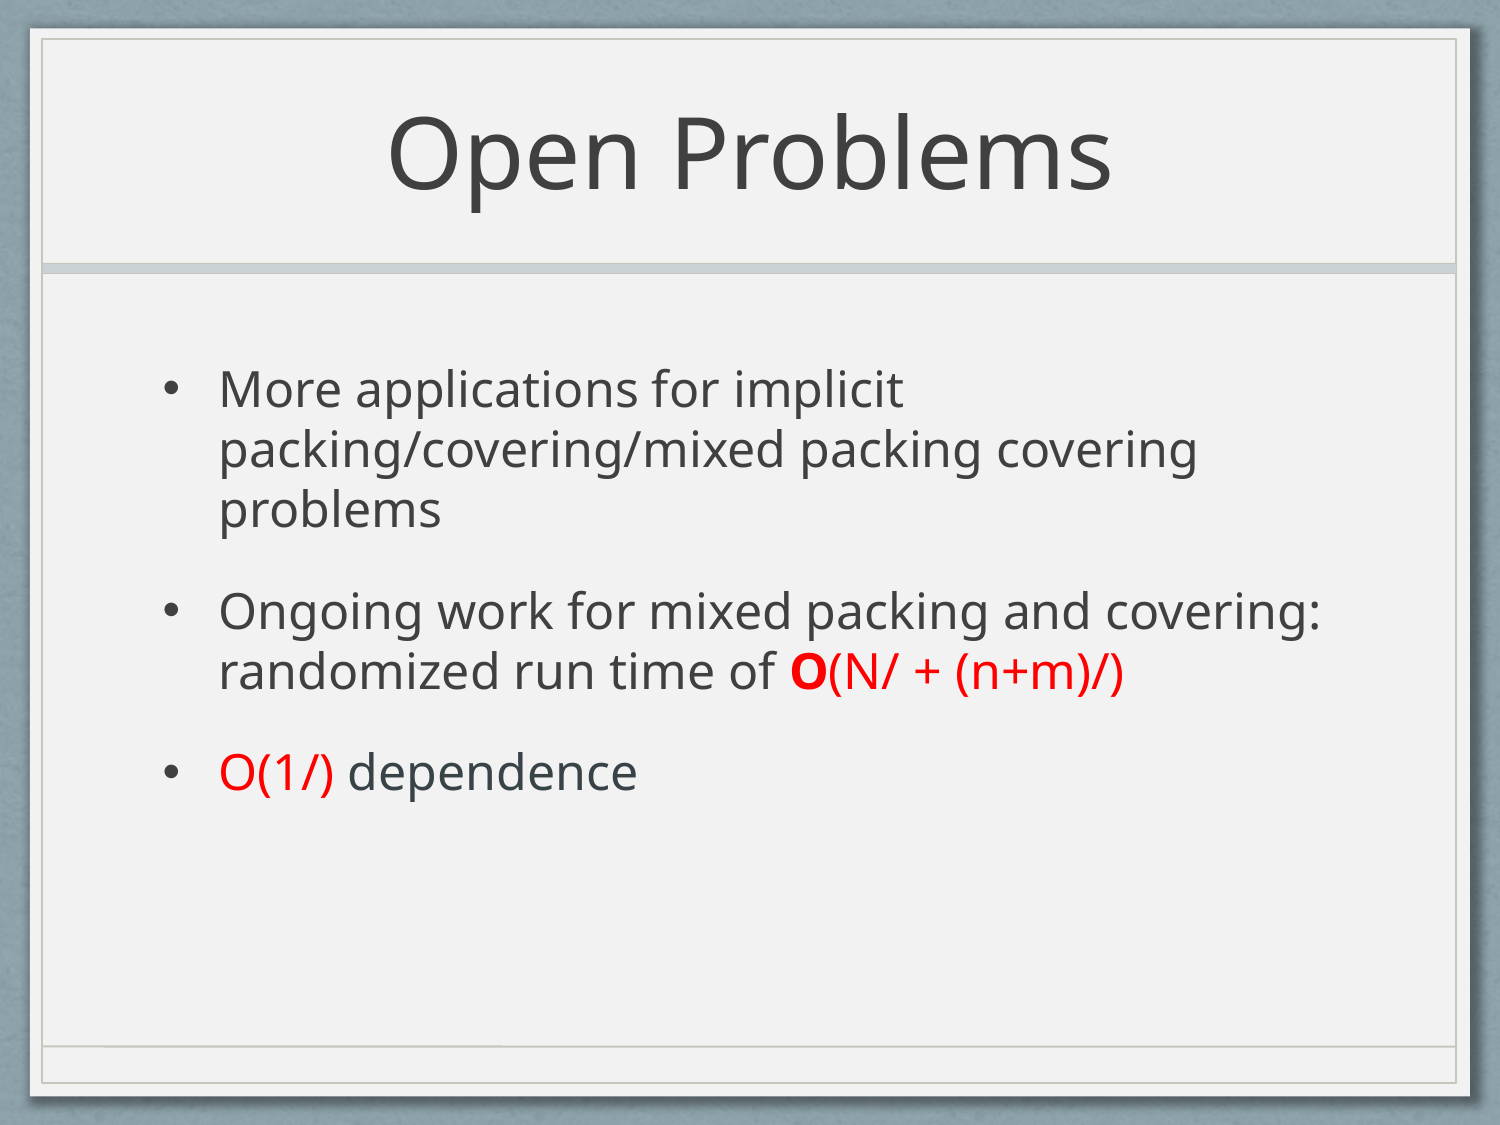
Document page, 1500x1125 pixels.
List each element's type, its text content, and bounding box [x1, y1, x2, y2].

title Open Problems [147, 40, 1353, 260]
